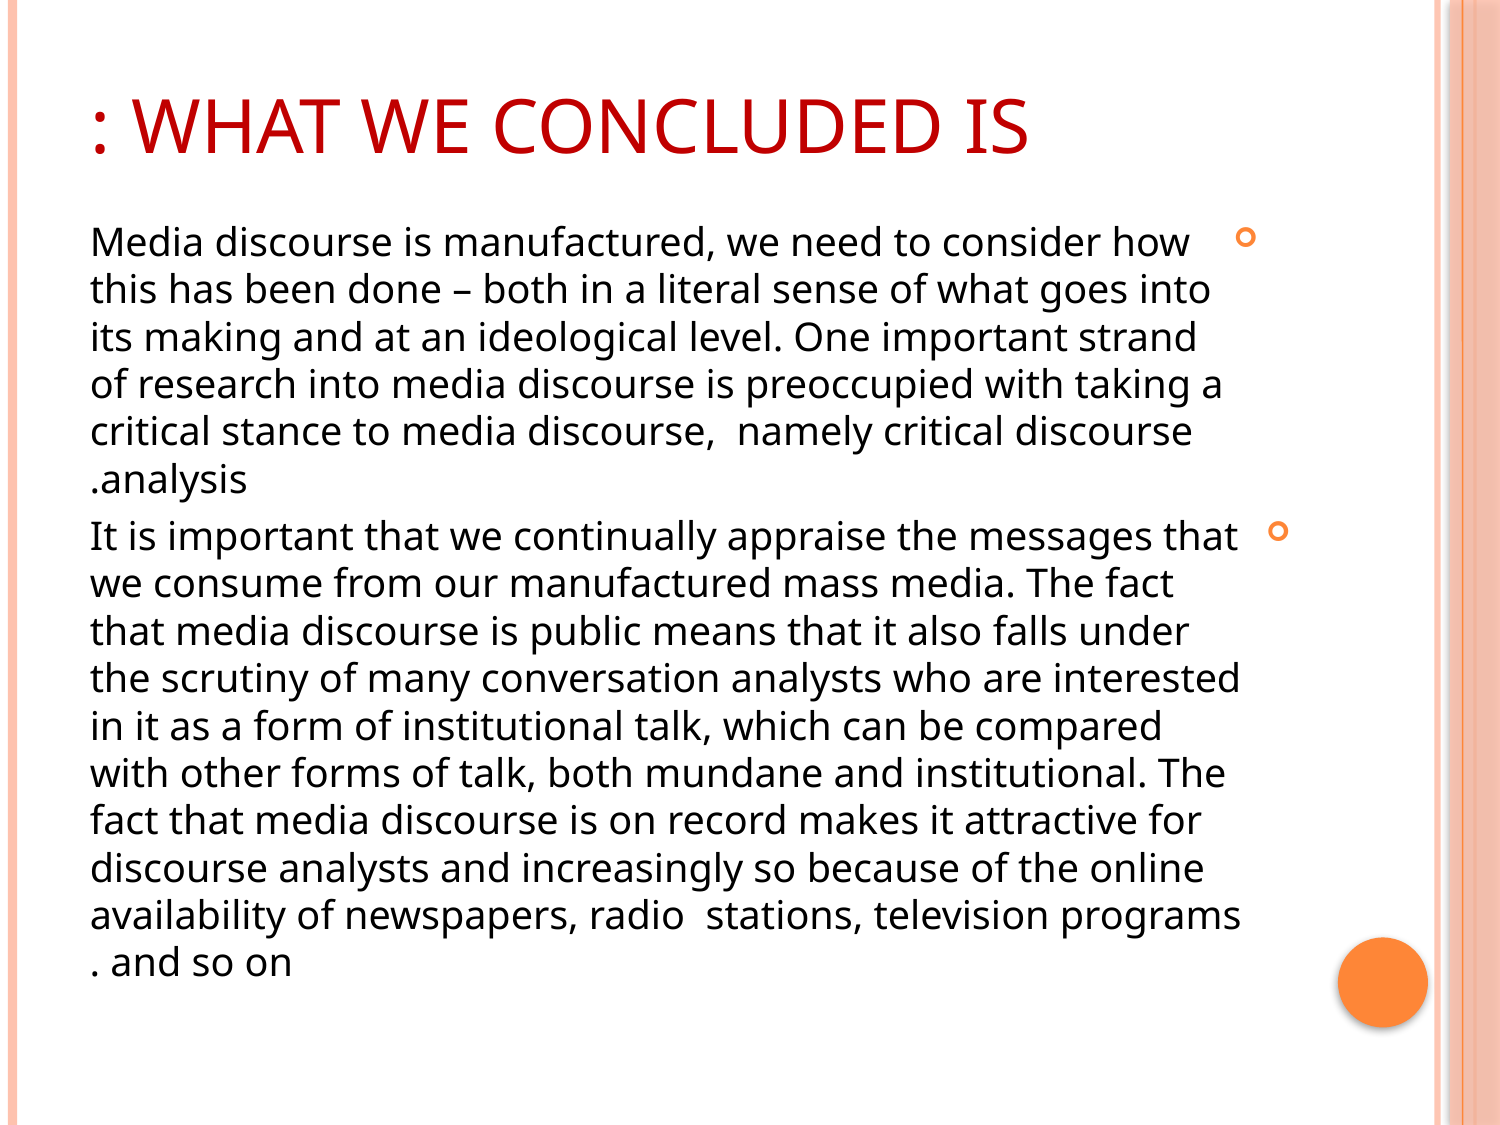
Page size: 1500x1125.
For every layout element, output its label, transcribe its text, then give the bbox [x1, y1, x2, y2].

list Media discourse is manufactured, we need to consider how this has been done – both in a literal sense of what goes into its making and at an ideological level. One important strand of research into media discourse is preoccupied with taking a critical stance to media discourse, namely critical discourse analysis. It is important that we continually appraise the messages that we consume from our manufactured mass media. The fact that media discourse is public means that it also falls under the scrutiny of many conversation analysts who are interested in it as a form of institutional talk, which can be compared with other forms of talk, both mundane and institutional. The fact that media discourse is on record makes it attractive for discourse analysts and increasingly so because of the online availability of newspapers, radio stations, television programs and so on . [75, 152, 1300, 997]
title What we concluded is : [75, 45, 1300, 152]
